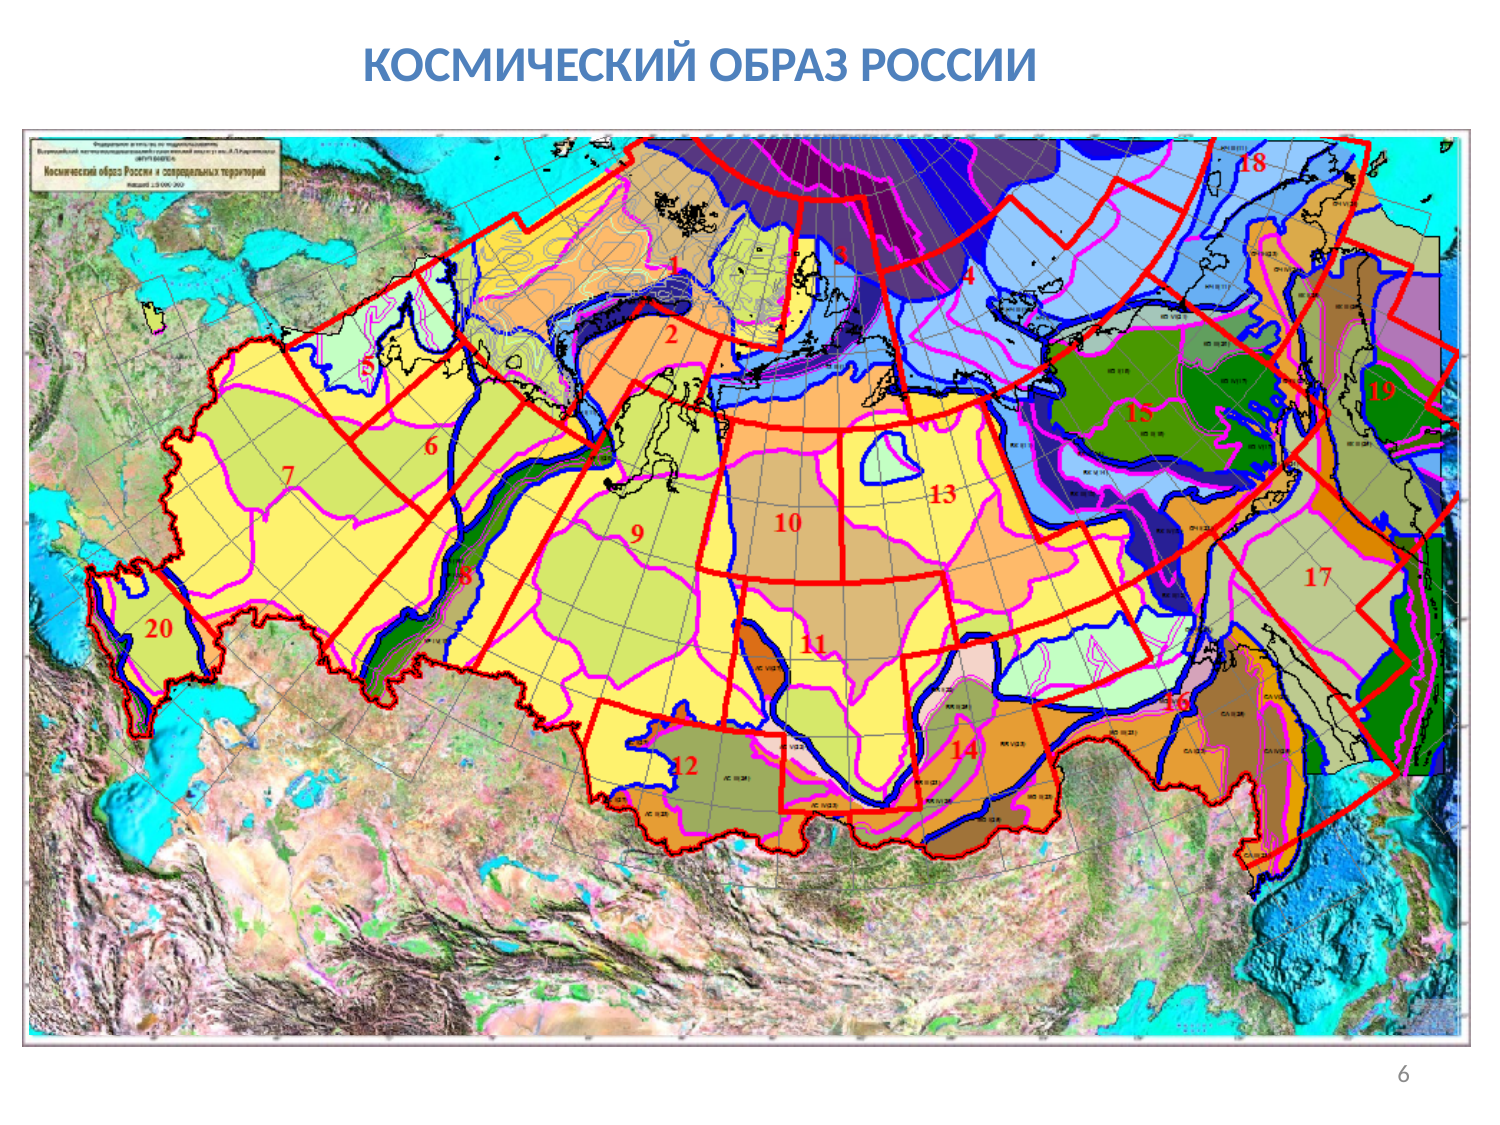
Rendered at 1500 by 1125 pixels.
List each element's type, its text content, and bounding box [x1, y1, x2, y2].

text_box Космический образ России [348, 24, 1235, 99]
picture [21, 129, 1471, 1048]
slide_number 6 [1074, 1055, 1425, 1103]
